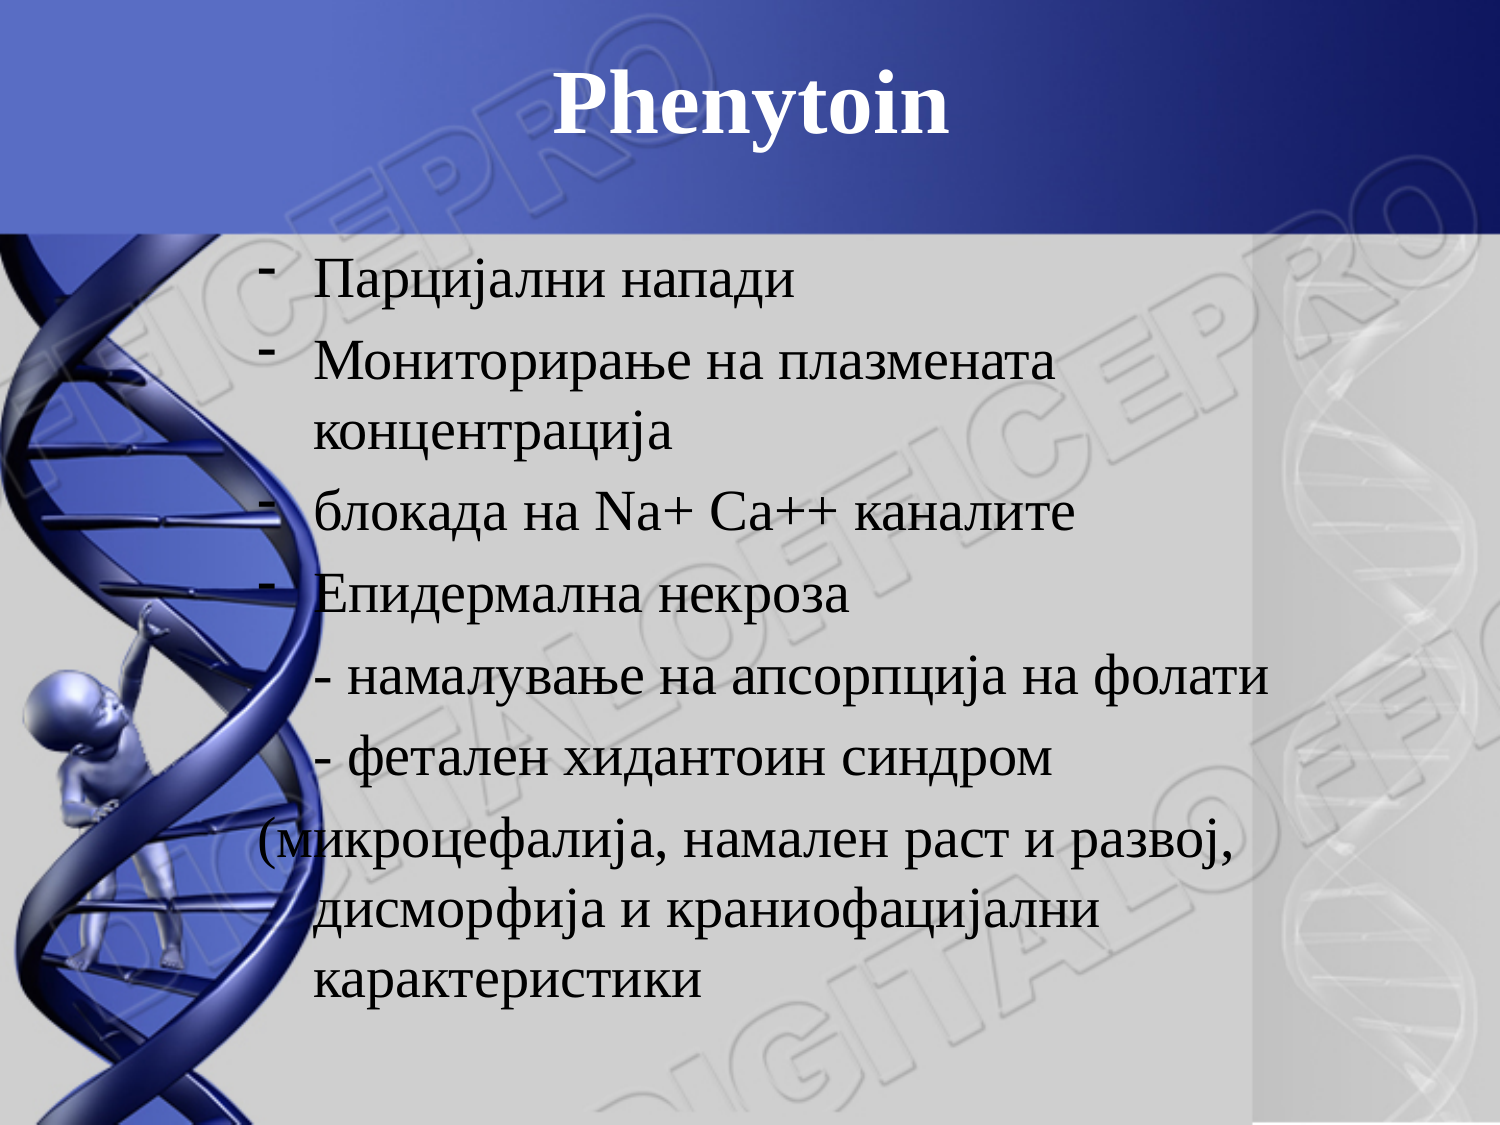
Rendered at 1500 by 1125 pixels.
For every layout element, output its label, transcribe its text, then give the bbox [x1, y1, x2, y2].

title Phenytoin [76, 89, 1427, 215]
picture [0, 0, 1500, 1125]
list Парцијални напади Мониторирање на плазмената концентрација блокада на Na+ Ca++ каналите Епидермална некроза - намалување на апсорпција на фолати - фетален хидантоин синдром (микроцефалија, намален раст и развој, дисморфија и краниофацијални карактеристики [241, 231, 1430, 1071]
